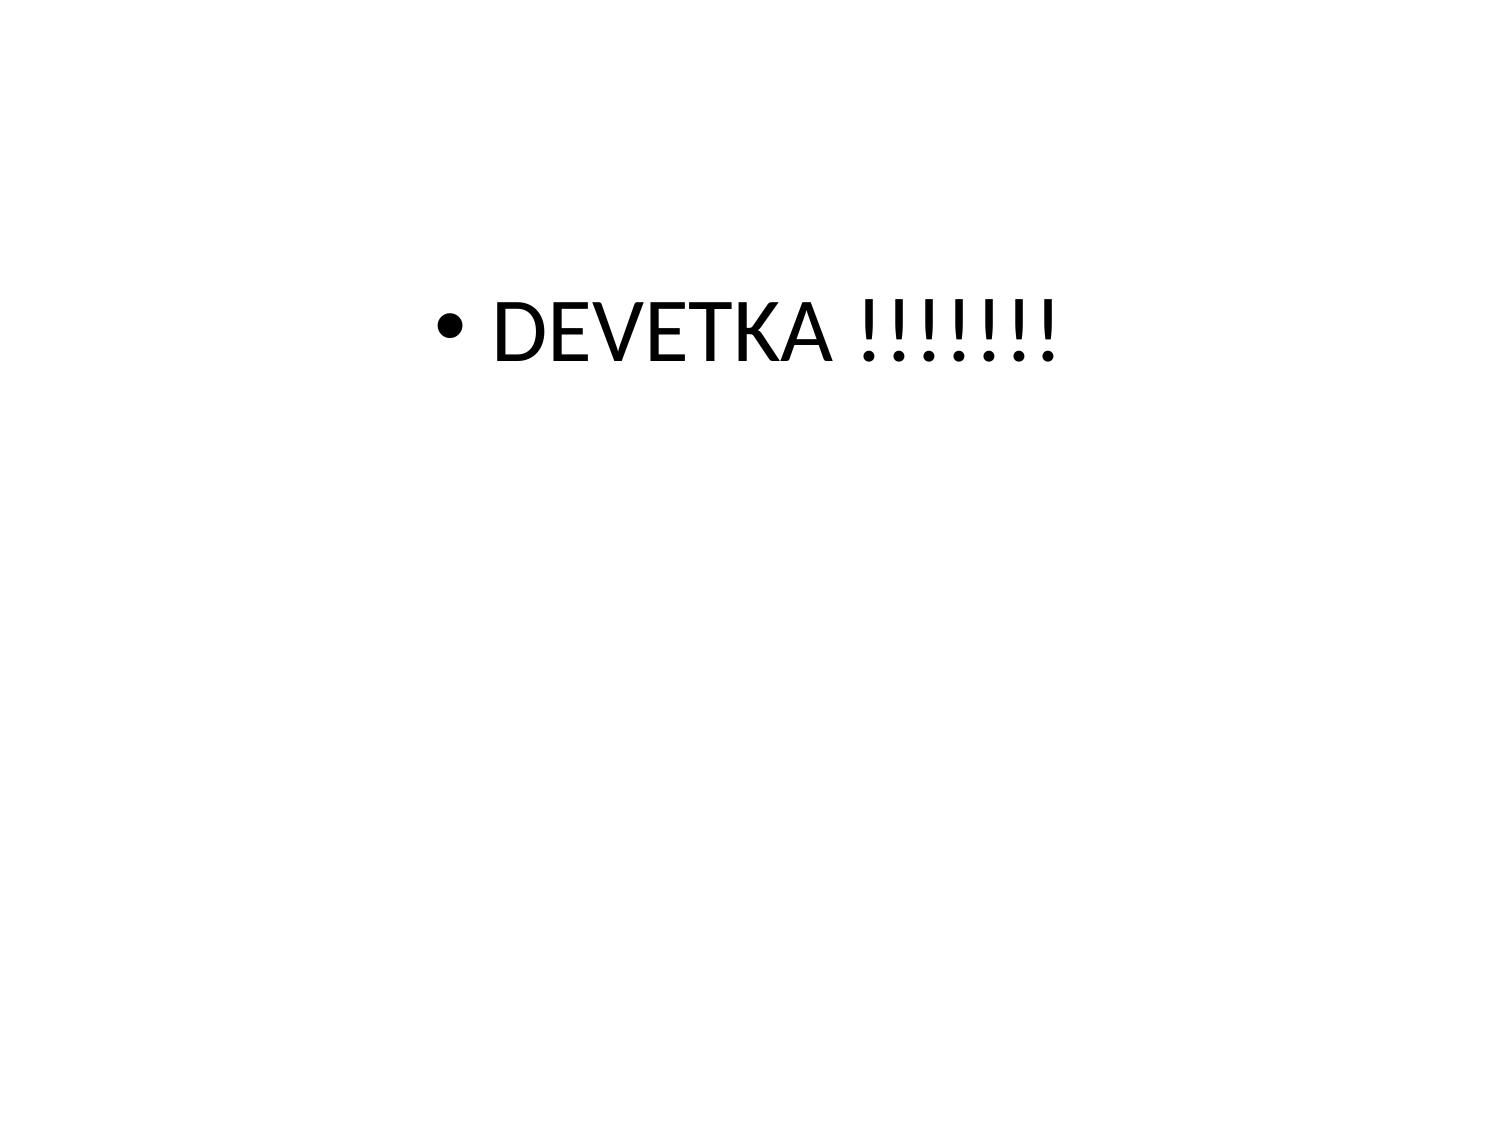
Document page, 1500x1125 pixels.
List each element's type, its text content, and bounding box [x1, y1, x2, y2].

list DEVETKA !!!!!!! [75, 262, 1425, 1005]
